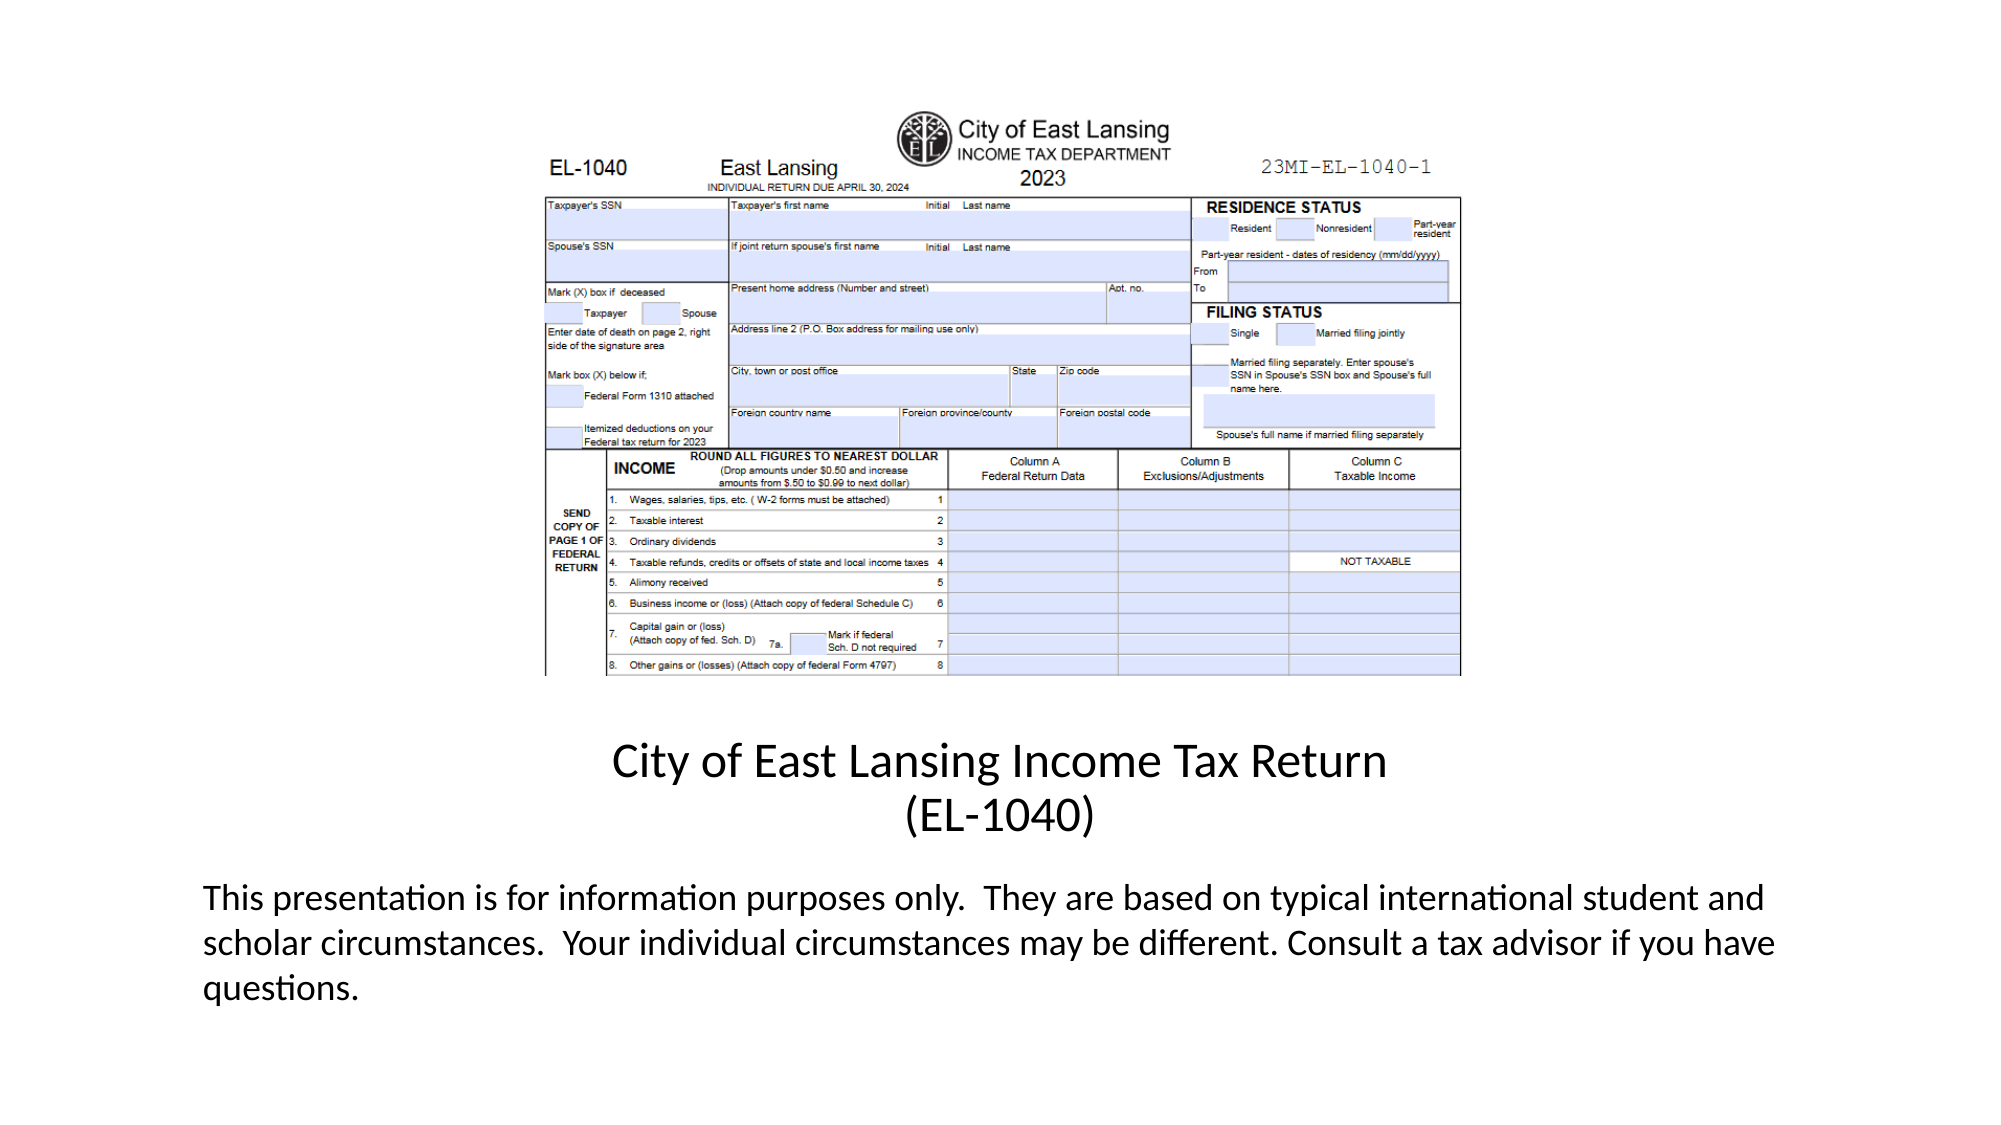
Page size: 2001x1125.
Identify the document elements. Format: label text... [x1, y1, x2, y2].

picture [518, 104, 1482, 676]
title City of East Lansing Income Tax Return (EL-1040) [351, 713, 1649, 850]
text_box This presentation is for information purposes only. They are based on typical international student and scholar circumstances. Your individual circumstances may be different. Consult a tax advisor if you have questions. [188, 865, 1812, 1016]
